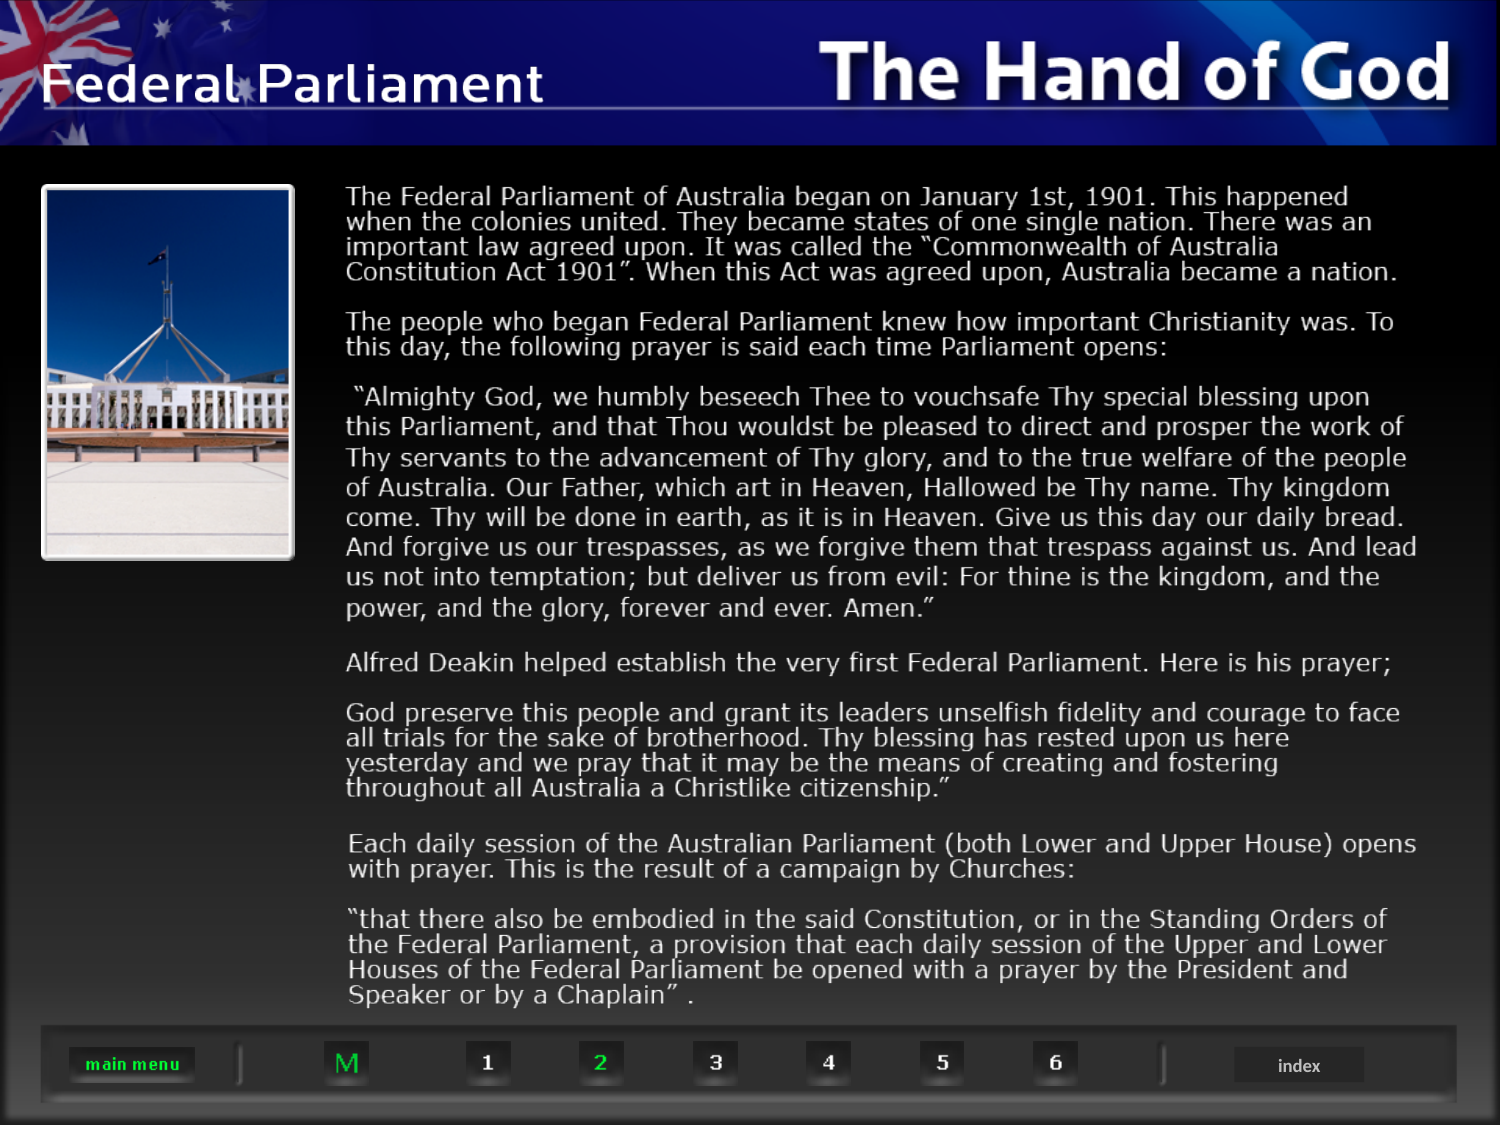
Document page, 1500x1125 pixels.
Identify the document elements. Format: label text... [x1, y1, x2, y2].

text_box index [1232, 1045, 1366, 1084]
picture [0, 0, 1500, 1125]
